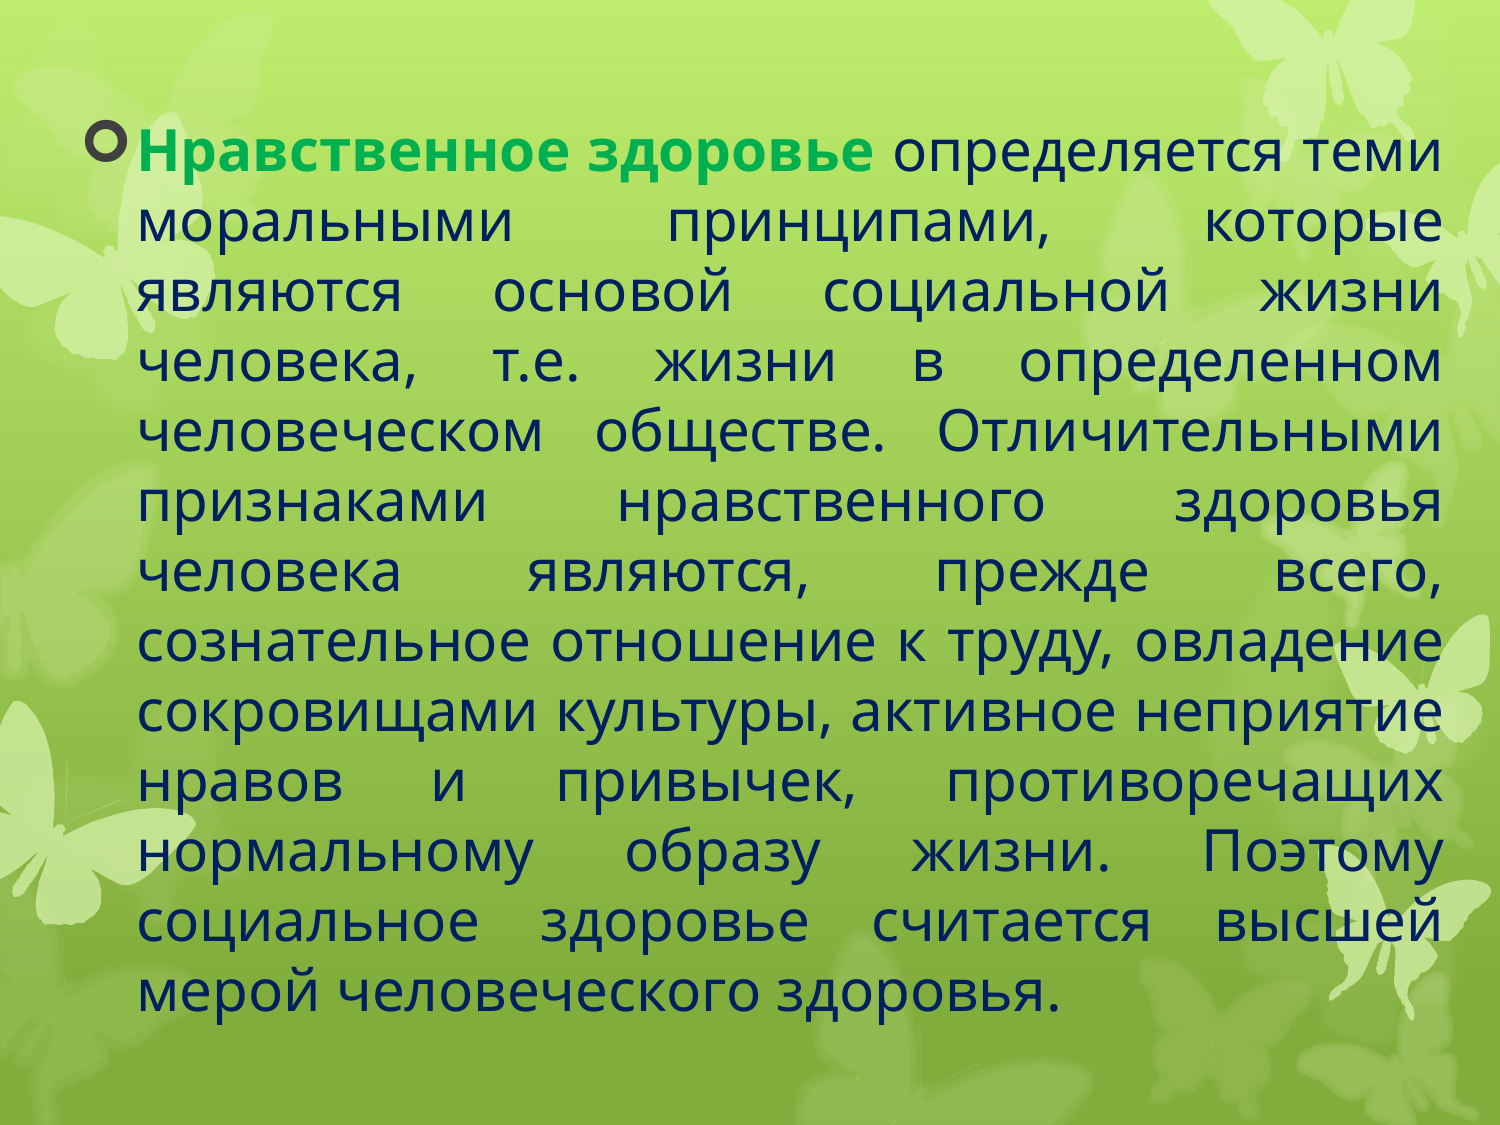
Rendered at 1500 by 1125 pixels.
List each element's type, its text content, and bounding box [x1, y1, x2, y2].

list Нравственное здоровье определяется теми моральными принципами, которые являются основой социальной жизни человека, т.е. жизни в определенном человеческом обществе. Отличительными признаками нравственного здоровья человека являются, прежде всего, сознательное отношение к труду, овладение сокровищами культуры, активное неприятие нравов и привычек, противоречащих нормальному образу жизни. Поэтому социальное здоровье считается высшей мерой человеческого здоровья. [64, 101, 1459, 1035]
